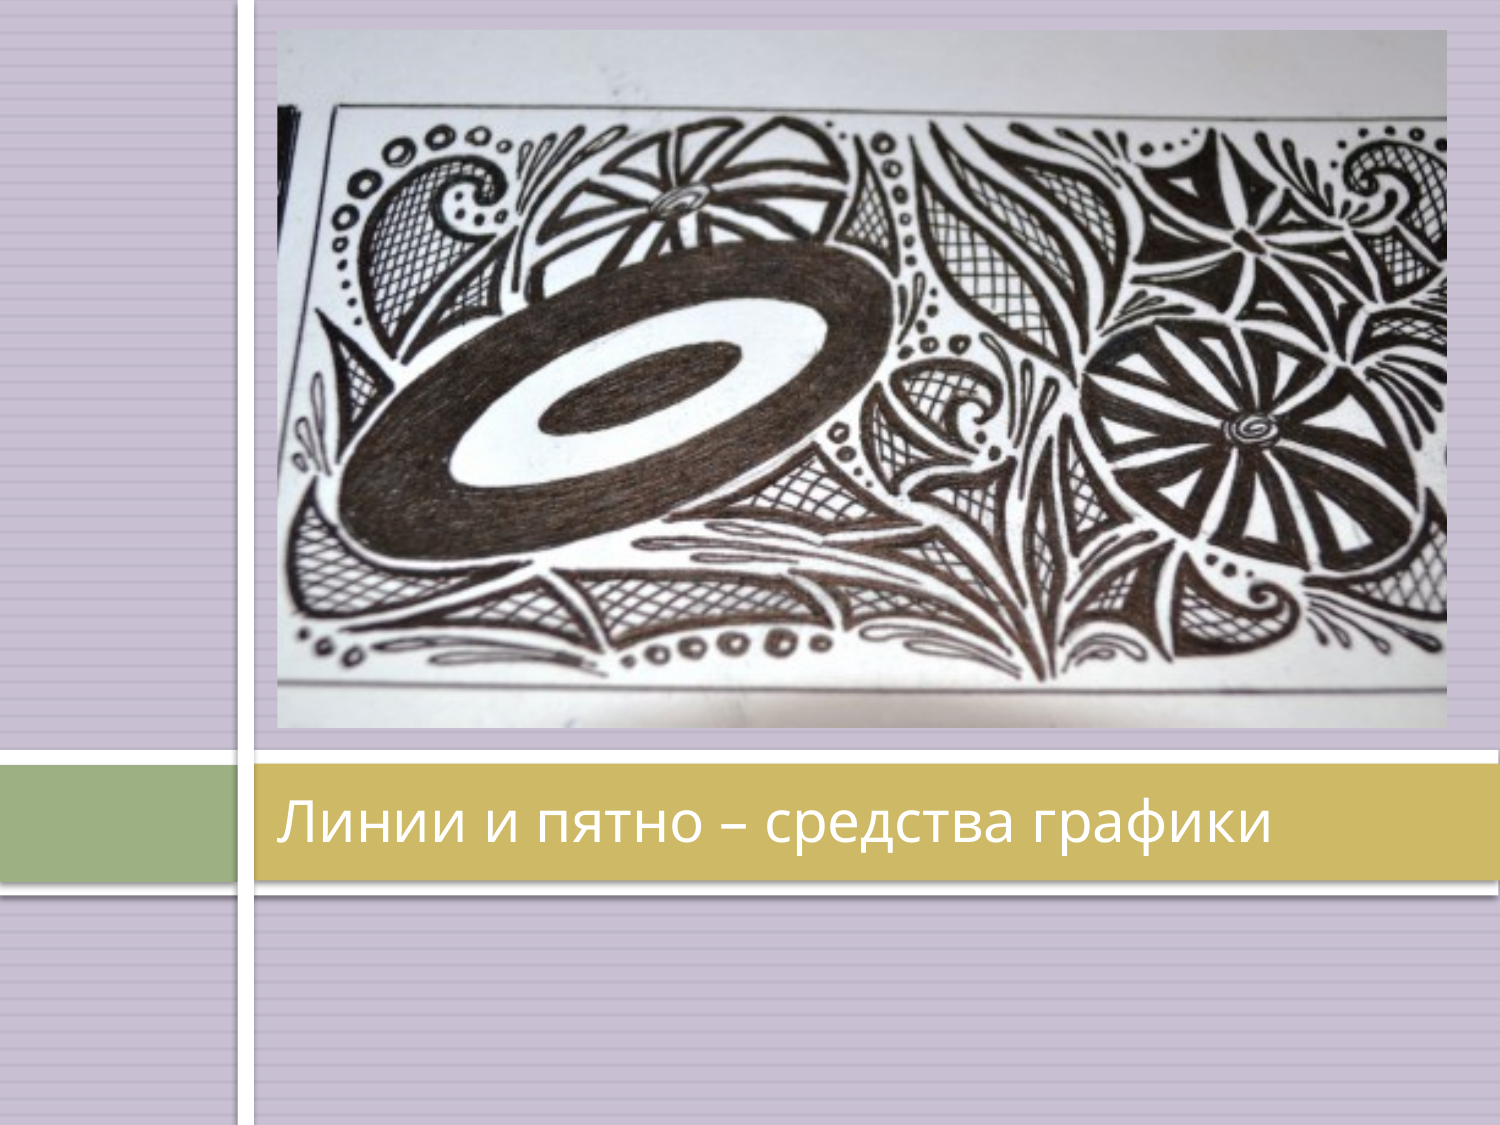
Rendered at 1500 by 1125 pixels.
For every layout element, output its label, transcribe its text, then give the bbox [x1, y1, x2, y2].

picture [277, 30, 1448, 728]
title Линии и пятно – средства графики [262, 762, 1463, 875]
